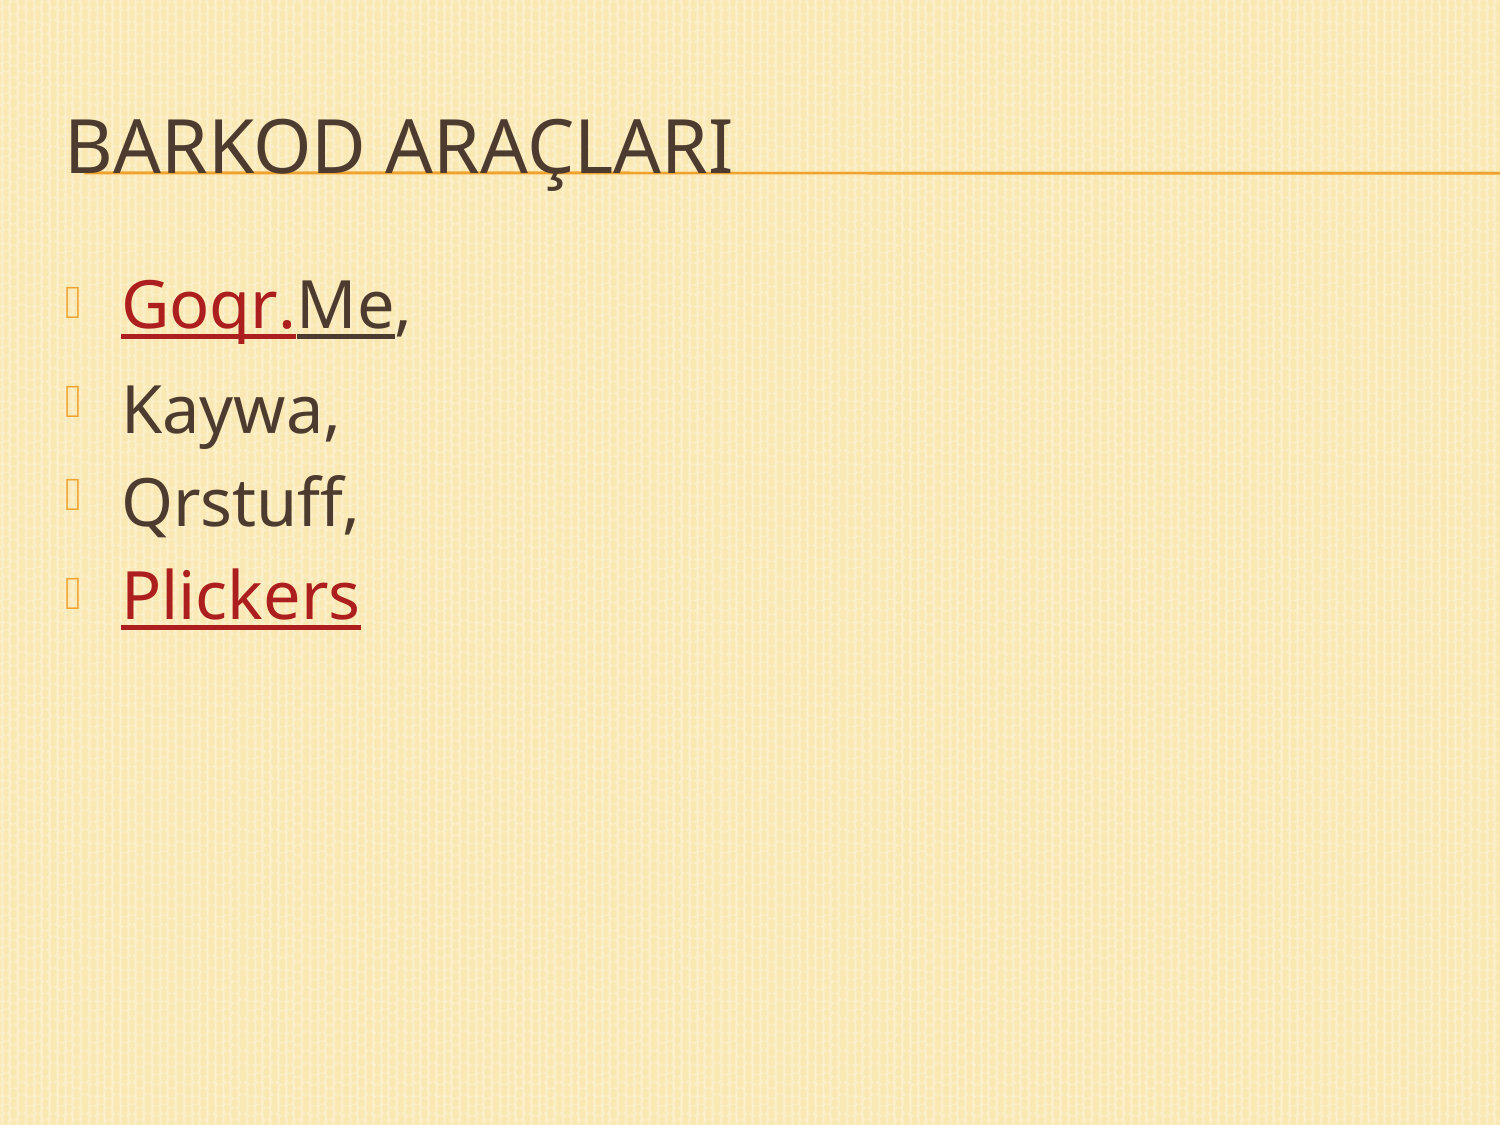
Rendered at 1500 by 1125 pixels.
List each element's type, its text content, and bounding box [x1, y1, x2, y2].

title Barkod Araçları [50, 75, 1475, 213]
list Goqr.Me, Kaywa, Qrstuff, Plickers [50, 254, 1475, 998]
